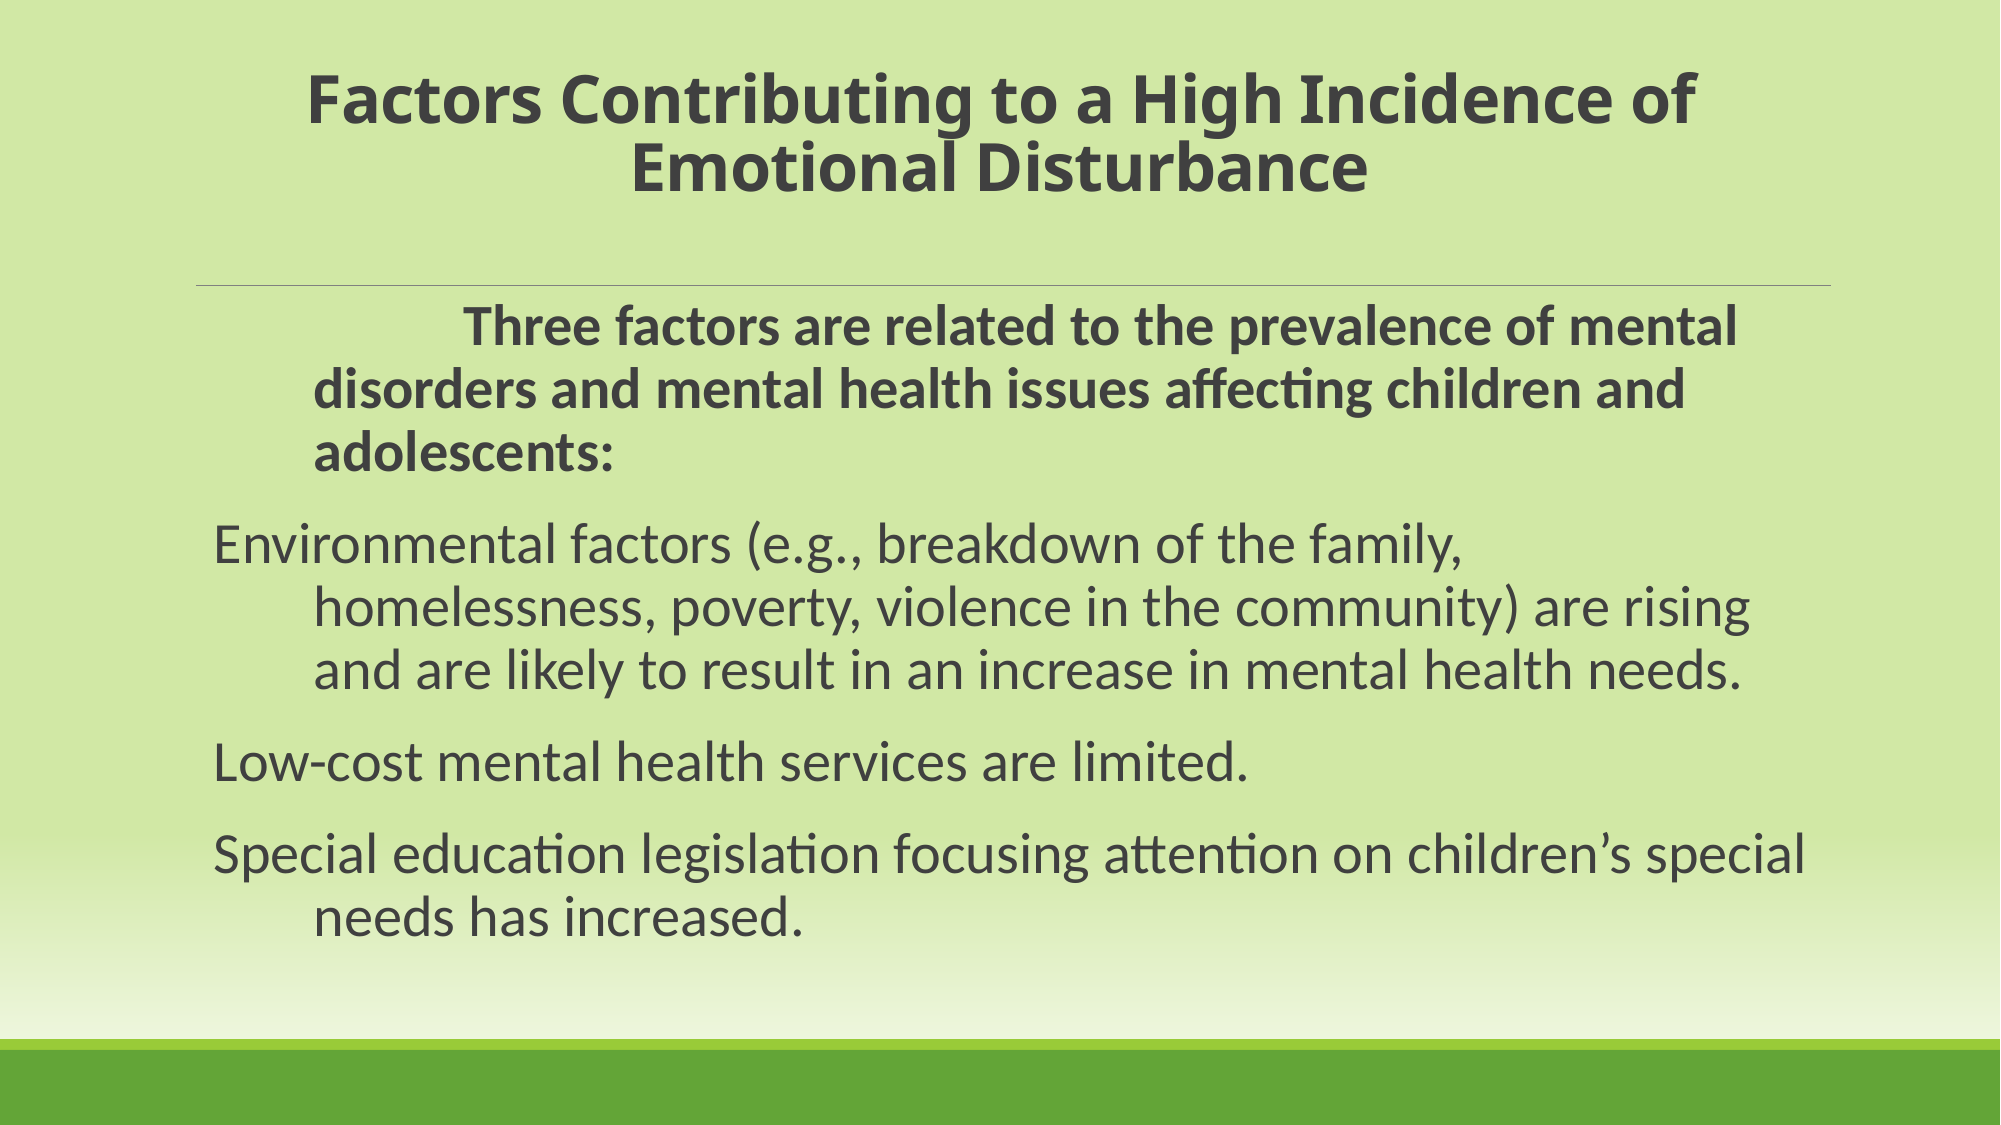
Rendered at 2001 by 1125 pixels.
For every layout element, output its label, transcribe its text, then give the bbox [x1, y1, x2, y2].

list Three factors are related to the prevalence of mental disorders and mental health issues affecting children and adolescents: Environmental factors (e.g., breakdown of the family, homelessness, poverty, violence in the community) are rising and are likely to result in an increase in mental health needs. Low-cost mental health services are limited. Special education legislation focusing attention on children’s special needs has increased. [198, 287, 1822, 1042]
title Factors Contributing to a High Incidence of Emotional Disturbance [249, 44, 1750, 213]
